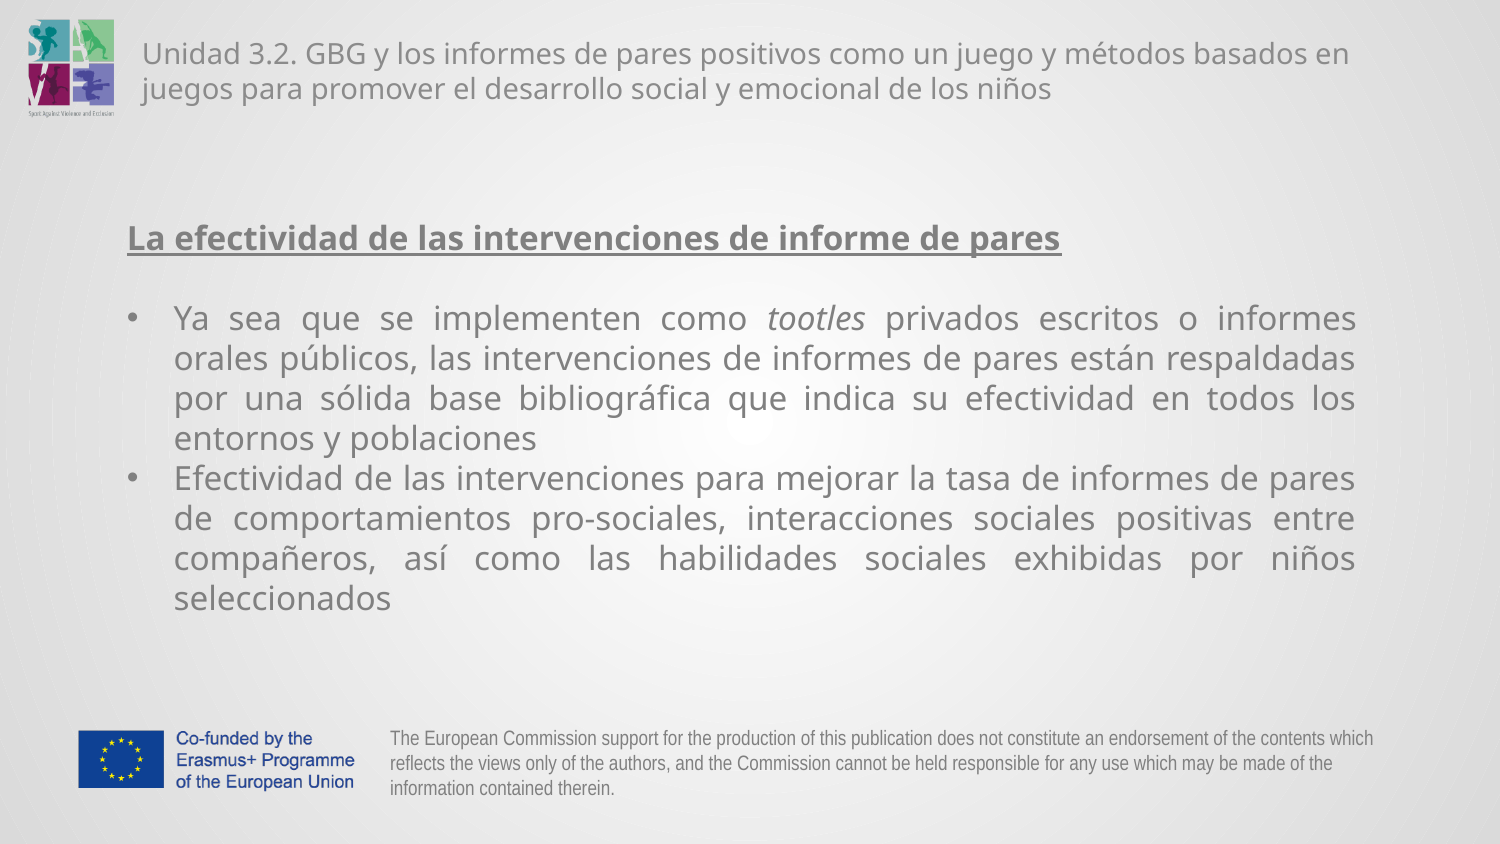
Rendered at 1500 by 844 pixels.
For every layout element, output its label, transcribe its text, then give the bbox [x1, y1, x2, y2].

text_box The European Commission support for the production of this publication does not constitute an endorsement of the contents which reflects the views only of the authors, and the Commission cannot be held responsi­ble for any use which may be made of the information contained therein. [378, 717, 1415, 807]
picture [62, 714, 376, 805]
text_box La efectividad de las intervenciones de informe de pares Ya sea que se implementen como tootles privados escritos o informes orales públicos, las intervenciones de informes de pares están respaldadas por una sólida base bibliográfica que indica su efectividad en todos los entornos y poblaciones Efectividad de las intervenciones para mejorar la tasa de informes de pares de comportamientos pro-sociales, interacciones sociales positivas entre compañeros, así como las habilidades sociales exhibidas por niños seleccionados [112, 210, 1373, 625]
picture [0, 0, 142, 142]
subtitle Unidad 3.2. GBG y los informes de pares positivos como un juego y métodos basados en juegos para promover el desarrollo social y emocional de los niños [126, 27, 1391, 113]
text_box [64, 138, 1249, 549]
